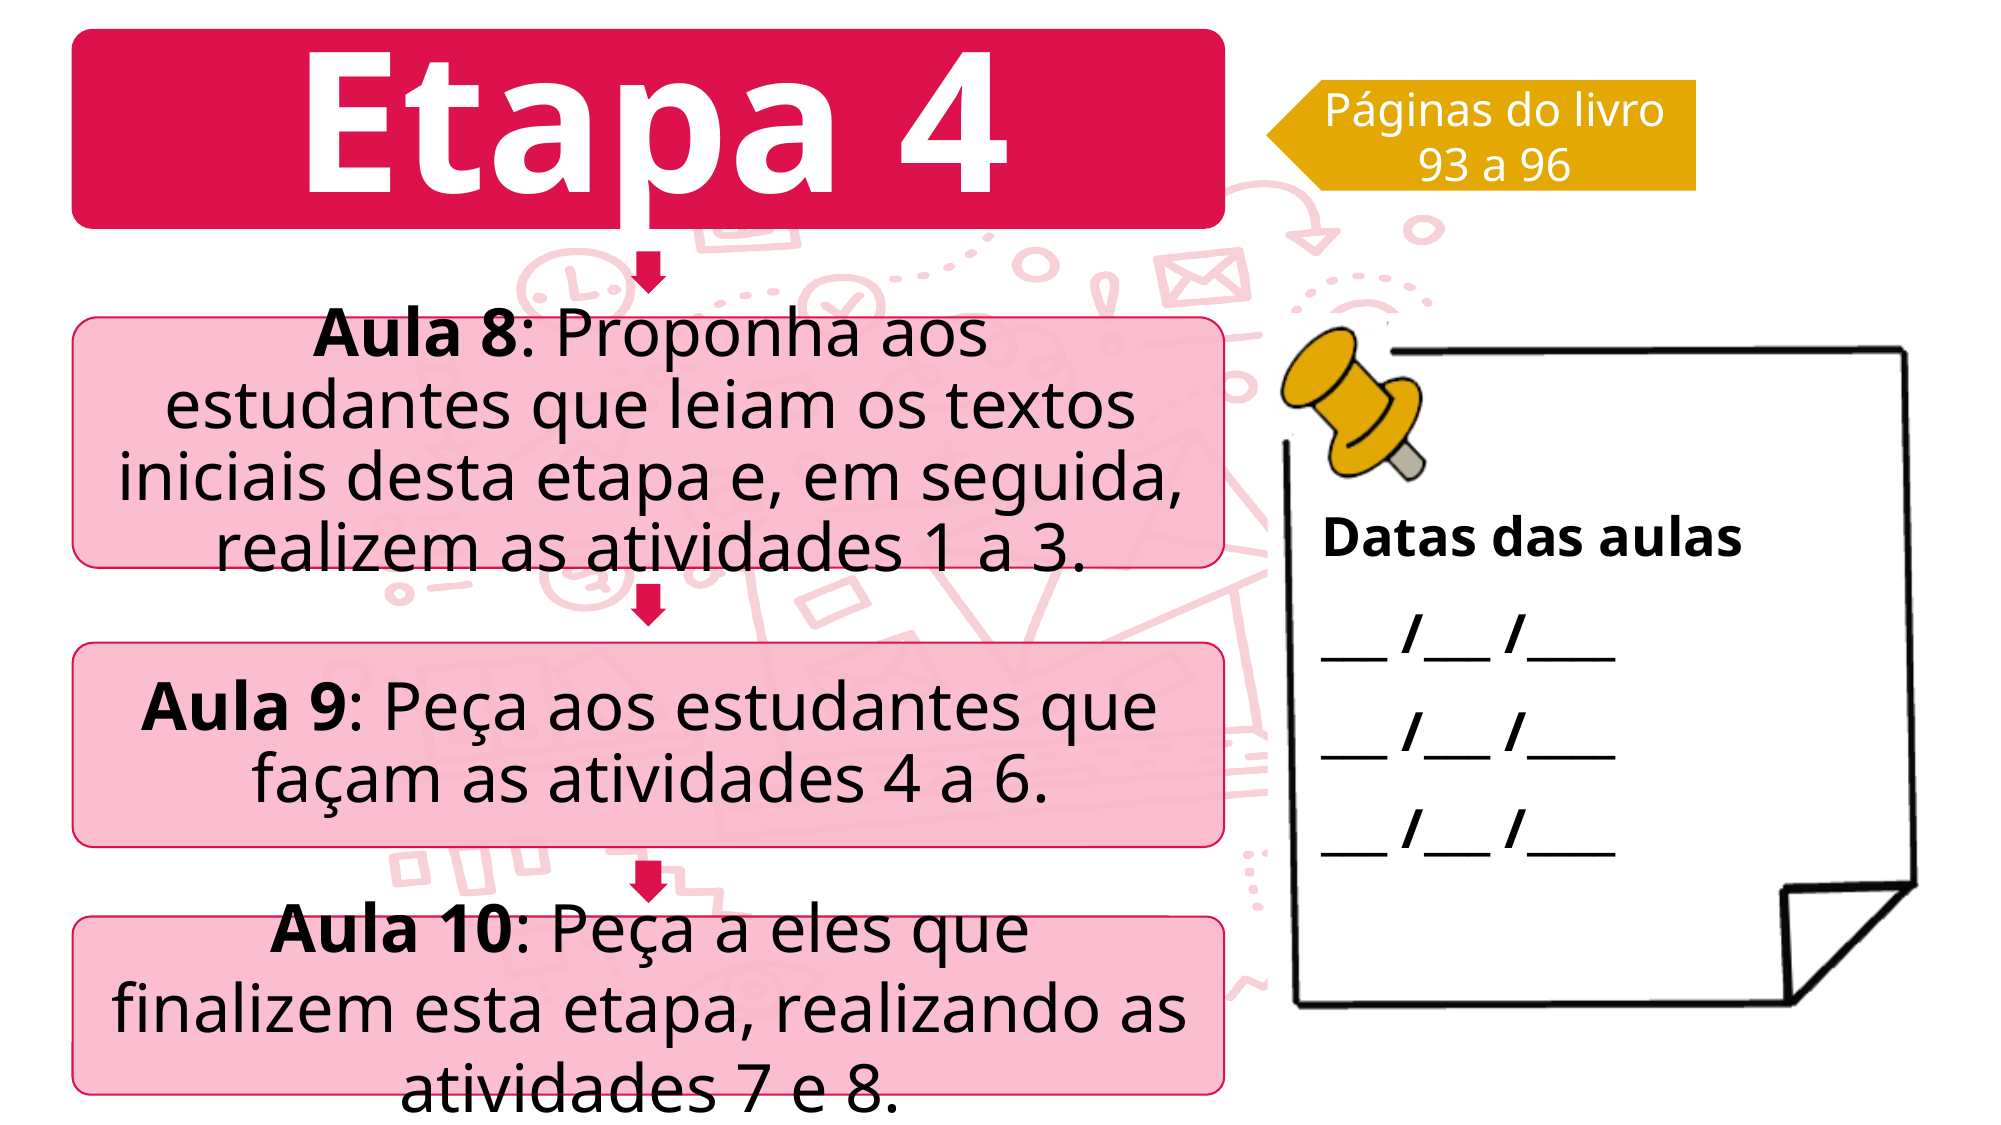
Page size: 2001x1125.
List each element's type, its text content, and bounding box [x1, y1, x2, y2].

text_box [71, 29, 1225, 1096]
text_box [1267, 313, 1929, 1021]
text_box Páginas do livro 93 a 96 [1266, 79, 1696, 191]
